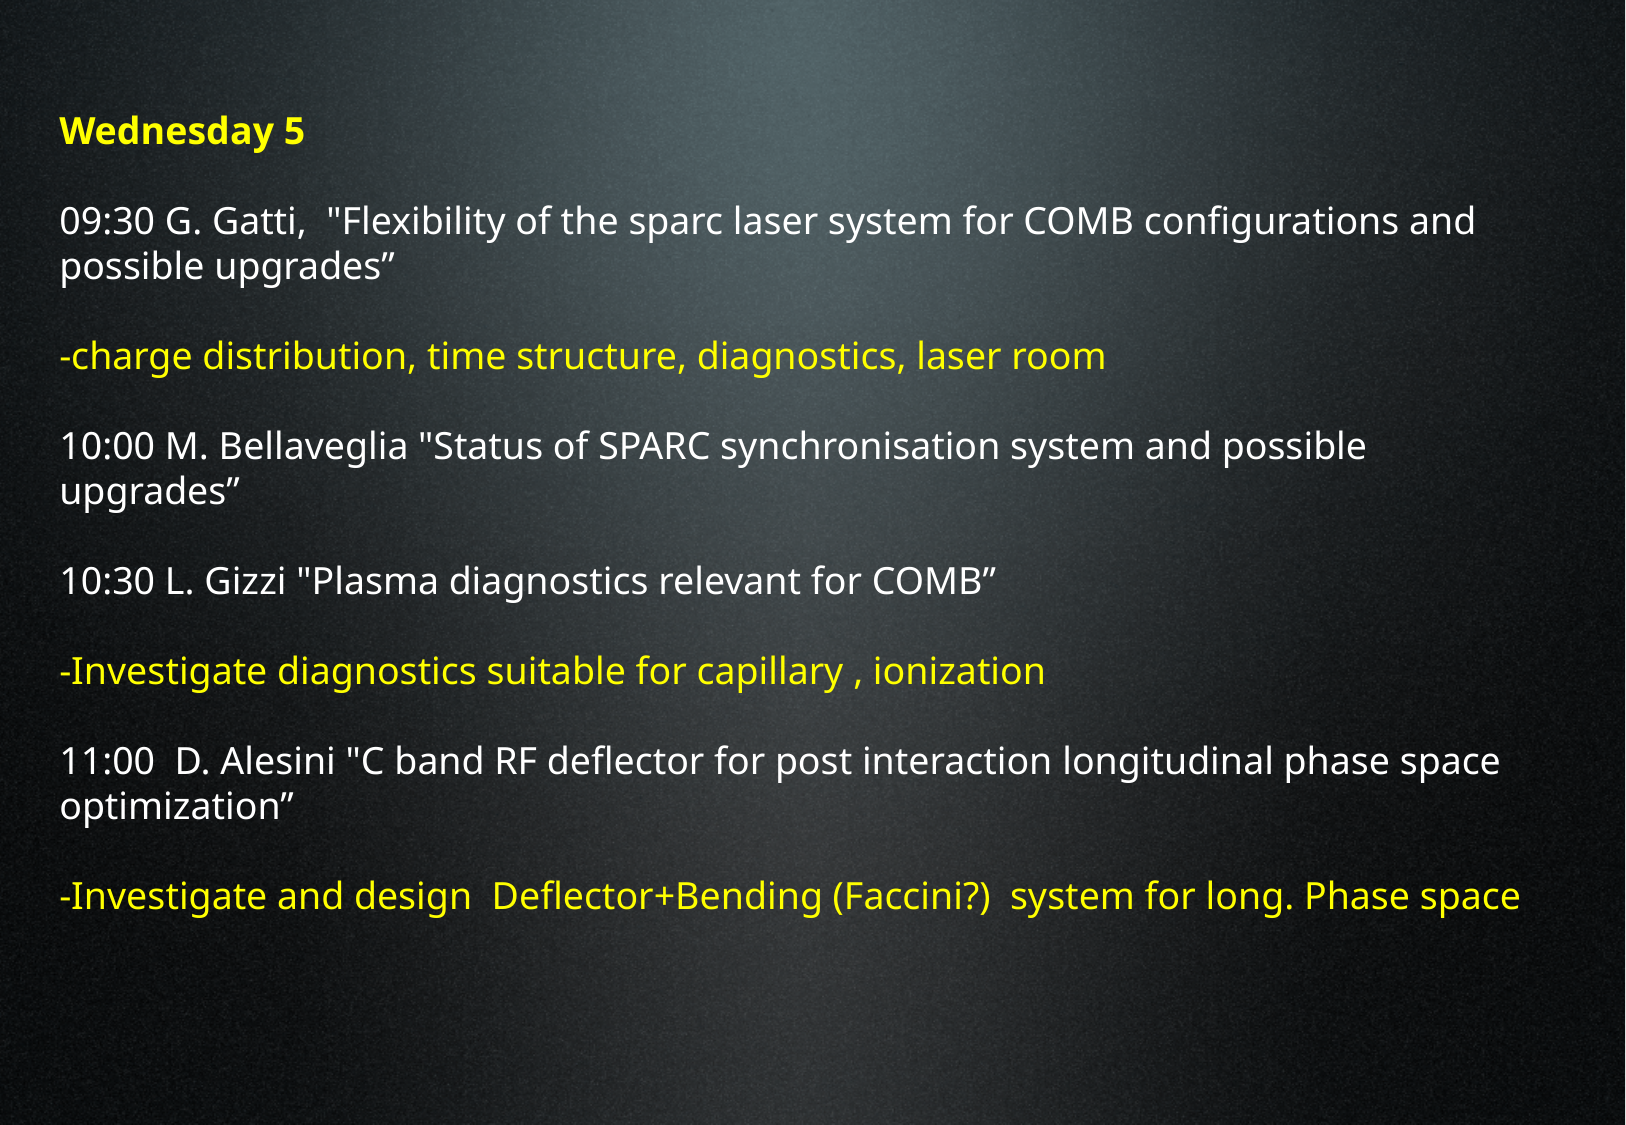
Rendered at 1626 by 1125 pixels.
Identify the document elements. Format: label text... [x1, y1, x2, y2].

picture [0, 0, 1626, 1125]
text_box Wednesday 5 09:30 G. Gatti, "Flexibility of the sparc laser system for COMB configurations and possible upgrades” -charge distribution, time structure, diagnostics, laser room 10:00 M. Bellaveglia "Status of SPARC synchronisation system and possible upgrades” 10:30 L. Gizzi "Plasma diagnostics relevant for COMB” -Investigate diagnostics suitable for capillary , ionization 11:00 D. Alesini "C band RF deflector for post interaction longitudinal phase space optimization” -Investigate and design Deflector+Bending (Faccini?) system for long. Phase space [44, 54, 1557, 1015]
